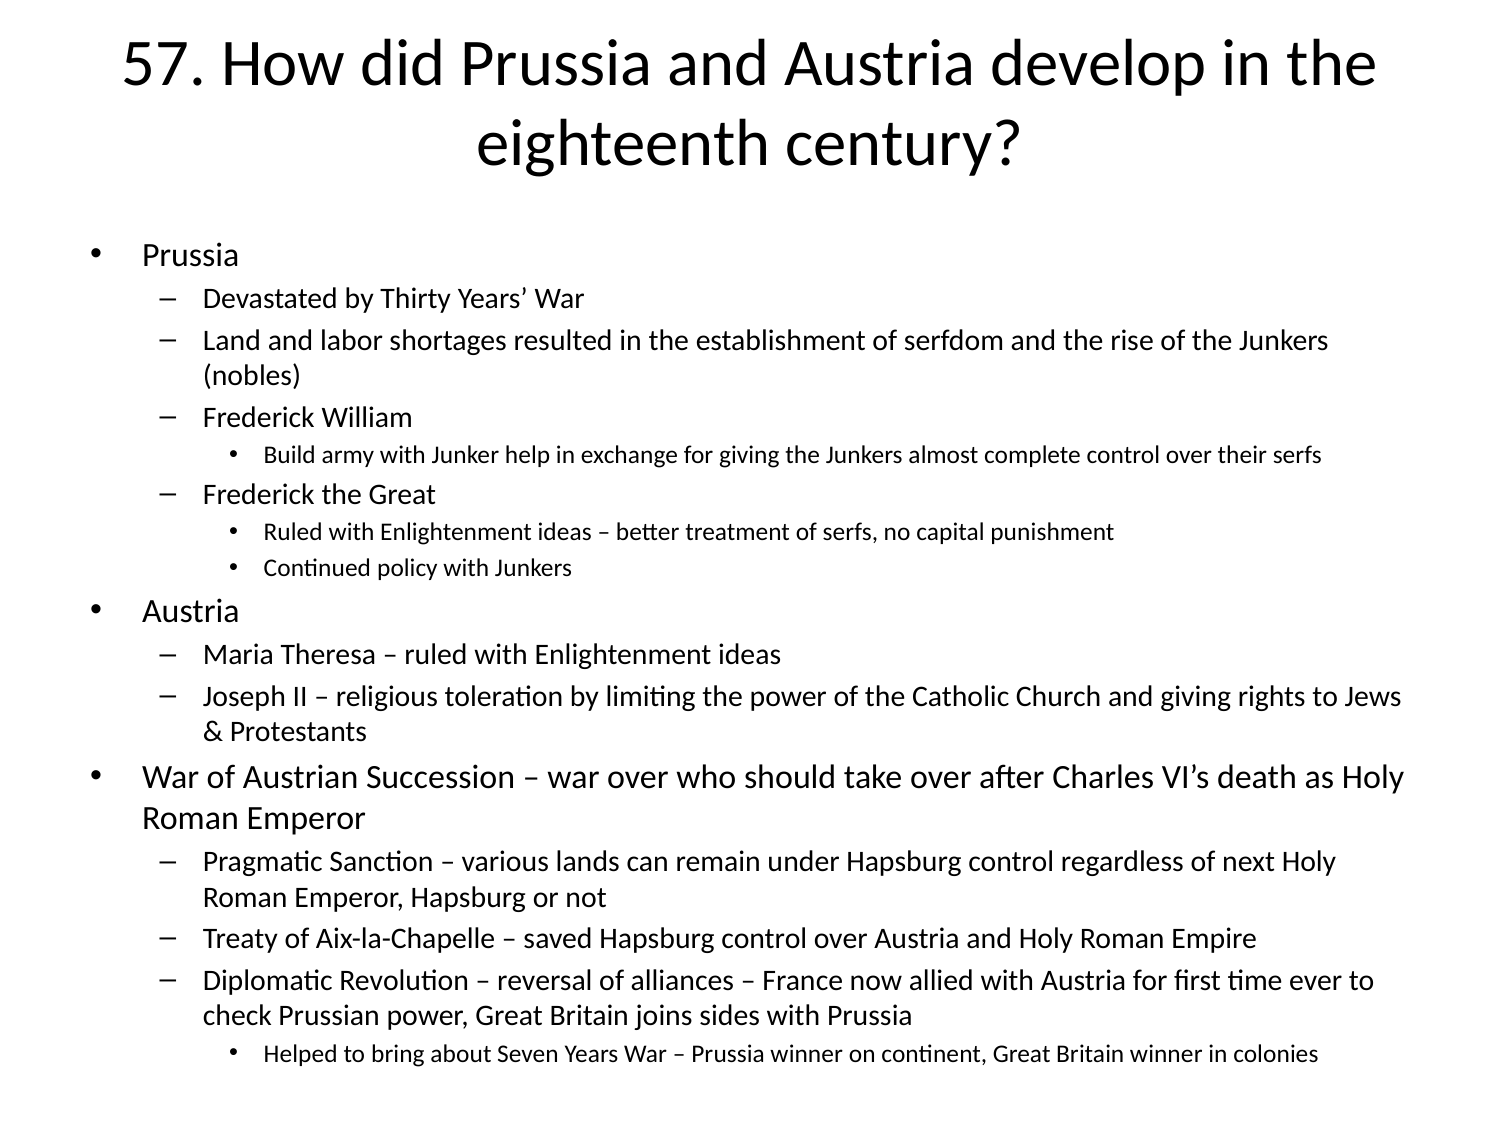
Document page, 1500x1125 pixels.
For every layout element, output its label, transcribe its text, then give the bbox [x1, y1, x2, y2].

title 57. How did Prussia and Austria develop in the eighteenth century? [75, 45, 1425, 224]
list Prussia Devastated by Thirty Years’ War Land and labor shortages resulted in the establishment of serfdom and the rise of the Junkers (nobles) Frederick William Build army with Junker help in exchange for giving the Junkers almost complete control over their serfs Frederick the Great Ruled with Enlightenment ideas – better treatment of serfs, no capital punishment Continued policy with Junkers Austria Maria Theresa – ruled with Enlightenment ideas Joseph II – religious toleration by limiting the power of the Catholic Church and giving rights to Jews & Protestants War of Austrian Succession – war over who should take over after Charles VI’s death as Holy Roman Emperor Pragmatic Sanction – various lands can remain under Hapsburg control regardless of next Holy Roman Emperor, Hapsburg or not Treaty of Aix-la-Chapelle – saved Hapsburg control over Austria and Holy Roman Empire Diplomatic Revolution – reversal of alliances – France now allied with Austria for first time ever to check Prussian power, Great Britain joins sides with Prussia Helped to bring about Seven Years War – Prussia winner on continent, Great Britain winner in colonies [75, 224, 1425, 1088]
